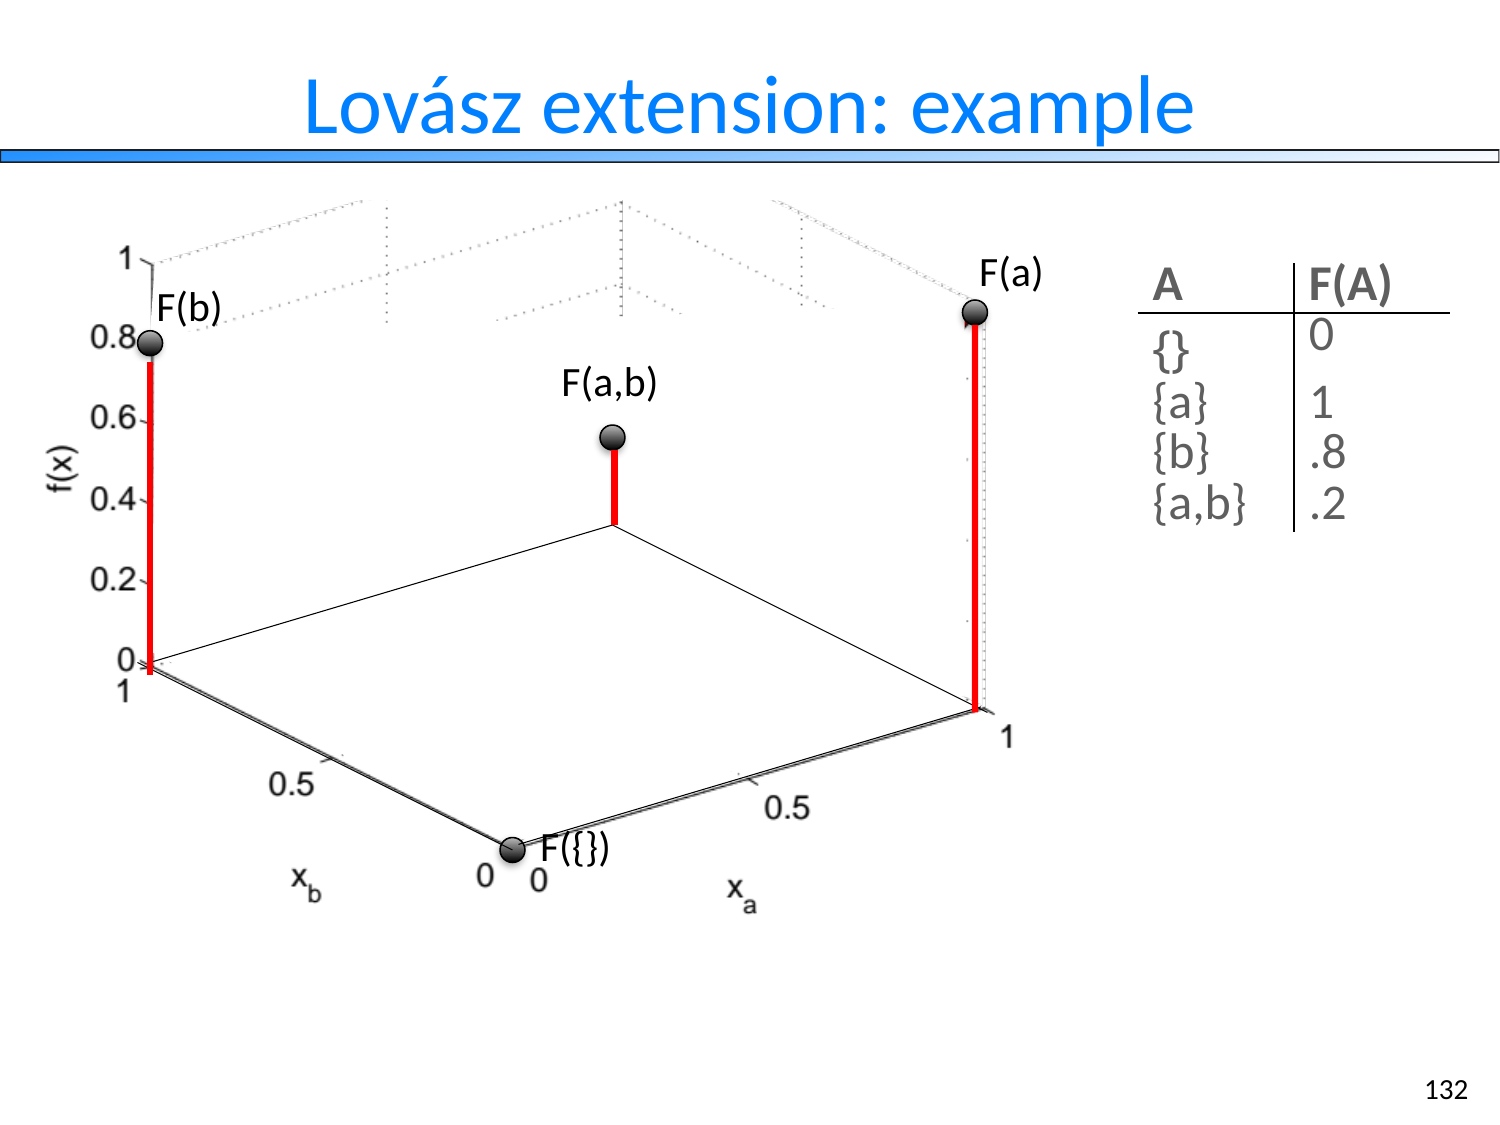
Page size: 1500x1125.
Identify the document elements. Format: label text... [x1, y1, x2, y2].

table_cell 1 [1295, 381, 1450, 432]
table_cell .8 [1295, 432, 1450, 482]
table_header F(A) [1295, 263, 1450, 312]
table_header A [1138, 263, 1293, 312]
table_cell {a,b} [1138, 482, 1293, 532]
table_cell {b} [1138, 432, 1293, 482]
picture [0, 199, 1066, 938]
table_cell {a} [1138, 381, 1293, 432]
title Lovász extension: example [137, 32, 1363, 158]
table_cell {} [1138, 314, 1293, 381]
slide_number 132 [1170, 1037, 1484, 1113]
table_cell .2 [1295, 482, 1450, 532]
table_cell 0 [1295, 314, 1450, 381]
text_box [137, 524, 988, 851]
